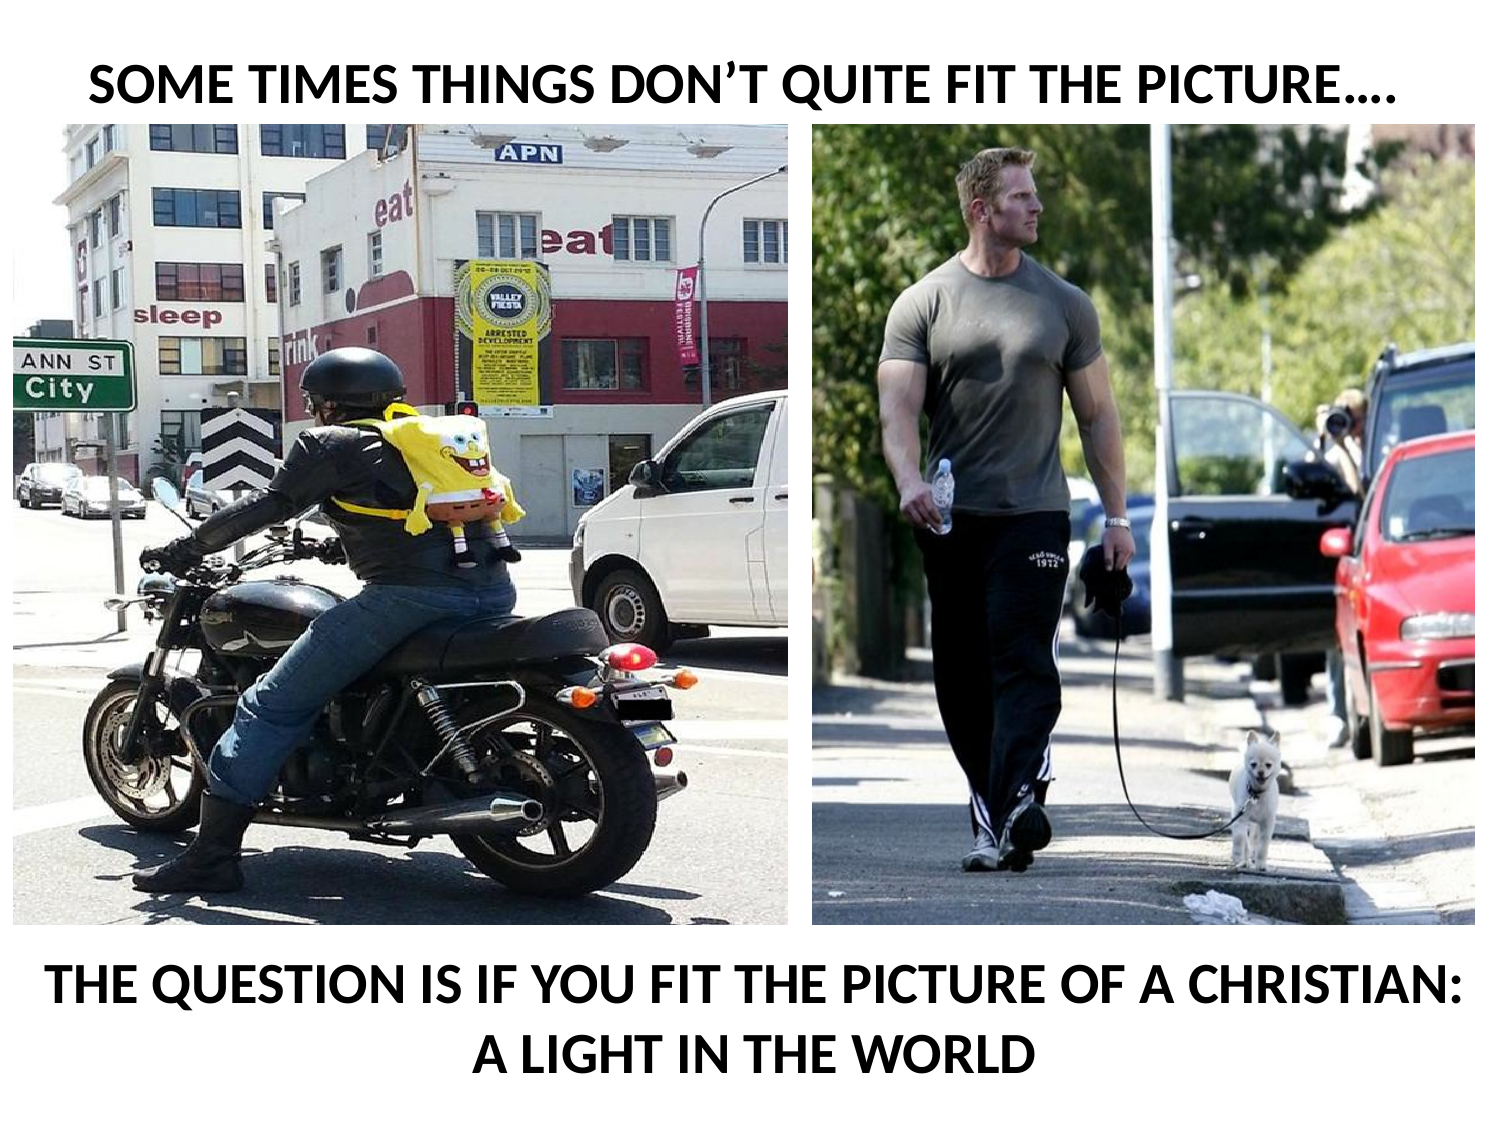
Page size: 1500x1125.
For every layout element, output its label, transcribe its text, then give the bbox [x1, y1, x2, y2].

picture [13, 124, 788, 926]
text_box THE QUESTION IS IF YOU FIT THE PICTURE OF A CHRISTIAN: A LIGHT IN THE WORLD [24, 937, 1486, 1093]
text_box SOME TIMES THINGS DON’T QUITE FIT THE PICTURE…. [13, 37, 1475, 123]
picture [812, 124, 1476, 926]
